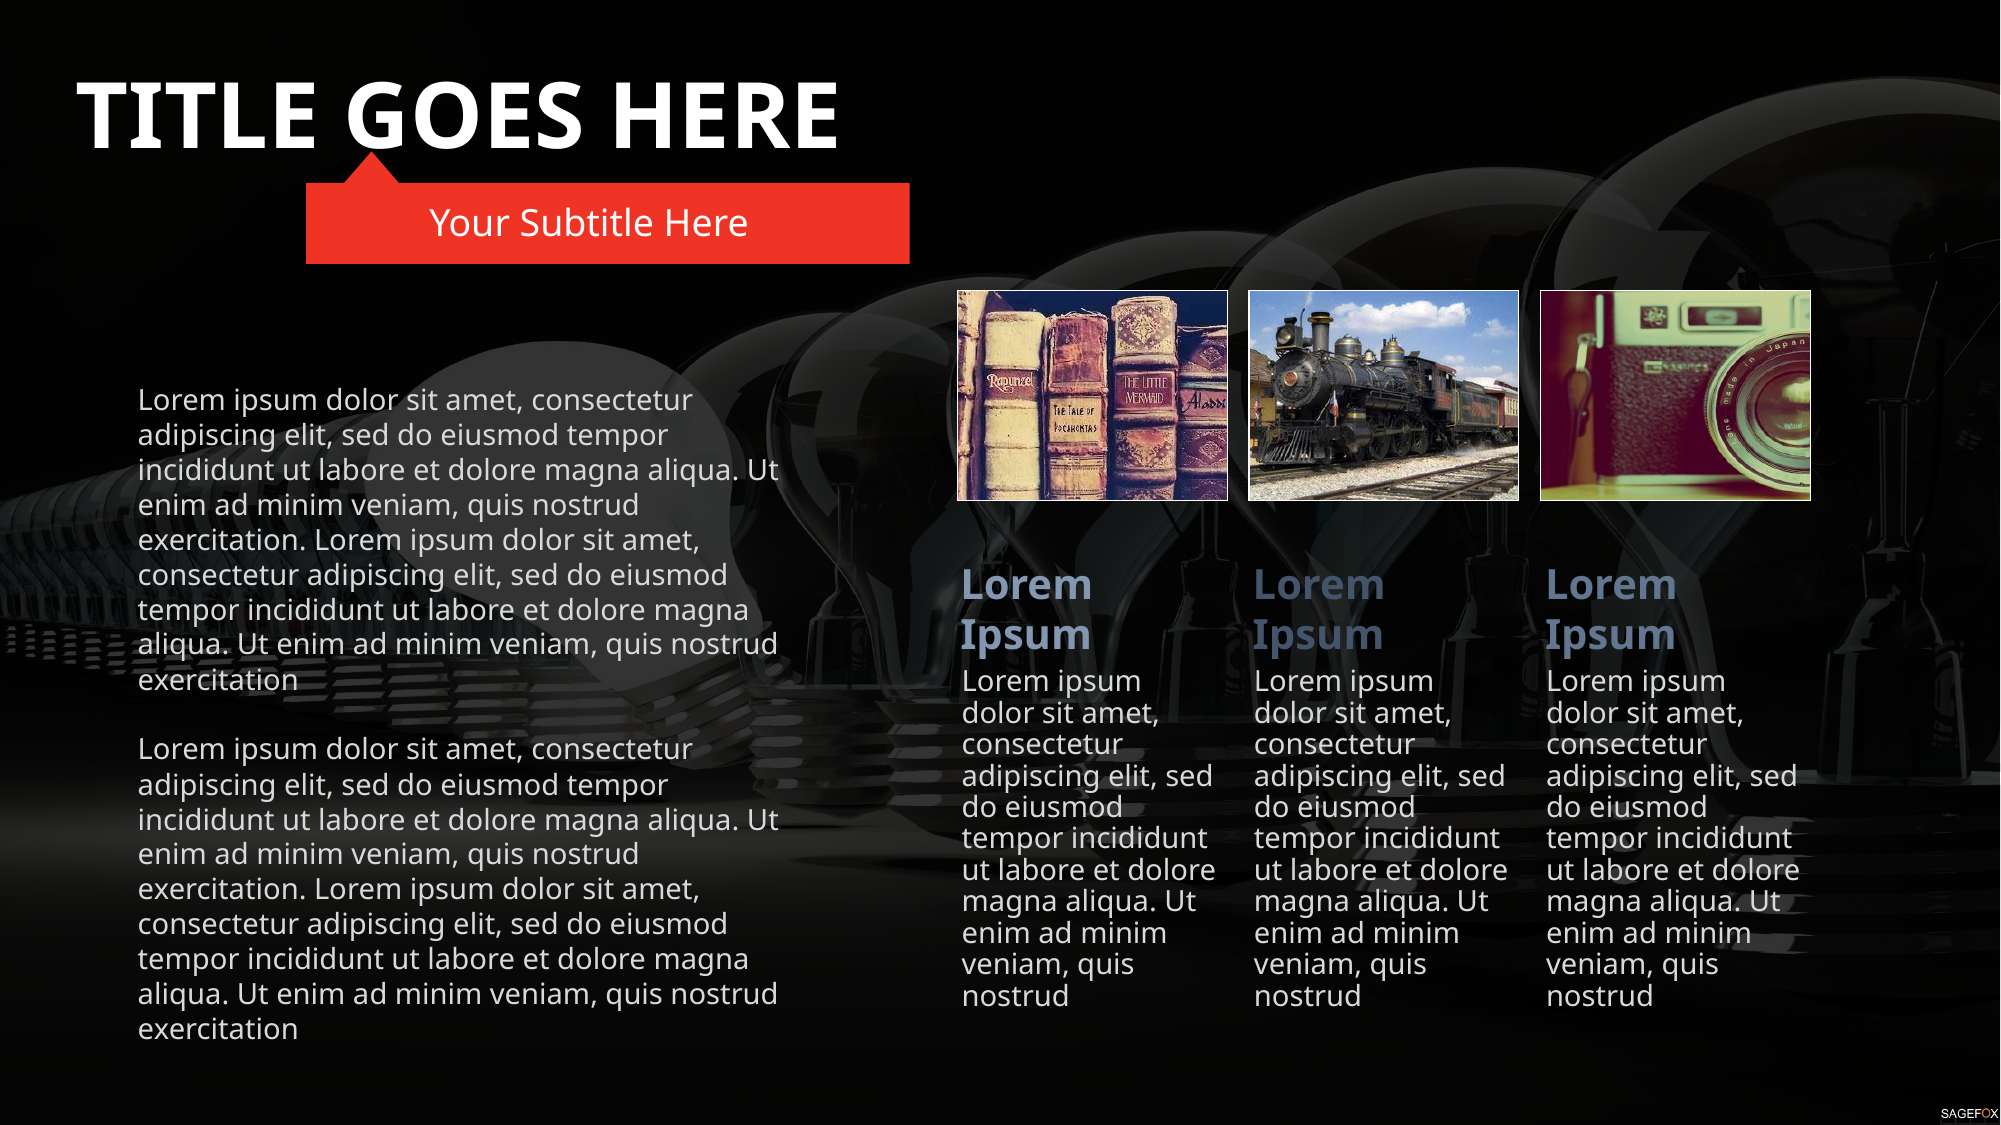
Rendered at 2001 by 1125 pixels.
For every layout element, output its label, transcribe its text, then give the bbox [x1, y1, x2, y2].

text_box [1540, 290, 1812, 502]
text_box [306, 151, 910, 264]
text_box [1237, 550, 1515, 1000]
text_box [945, 550, 1223, 1000]
text_box [956, 290, 1228, 502]
text_box Lorem ipsum dolor sit amet, consectetur adipiscing elit, sed do eiusmod tempor incididunt ut labore et dolore magna aliqua. Ut enim ad minim veniam, quis nostrud exercitation. Lorem ipsum dolor sit amet, consectetur adipiscing elit, sed do eiusmod tempor incididunt ut labore et dolore magna aliqua. Ut enim ad minim veniam, quis nostrud exercitation Lorem ipsum dolor sit amet, consectetur adipiscing elit, sed do eiusmod tempor incididunt ut labore et dolore magna aliqua. Ut enim ad minim veniam, quis nostrud exercitation. Lorem ipsum dolor sit amet, consectetur adipiscing elit, sed do eiusmod tempor incididunt ut labore et dolore magna aliqua. Ut enim ad minim veniam, quis nostrud exercitation [122, 373, 798, 1125]
text_box TITLE GOES HERE [60, 49, 965, 175]
text_box [1248, 290, 1520, 502]
picture [0, 0, 2001, 1125]
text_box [1530, 550, 1807, 1000]
